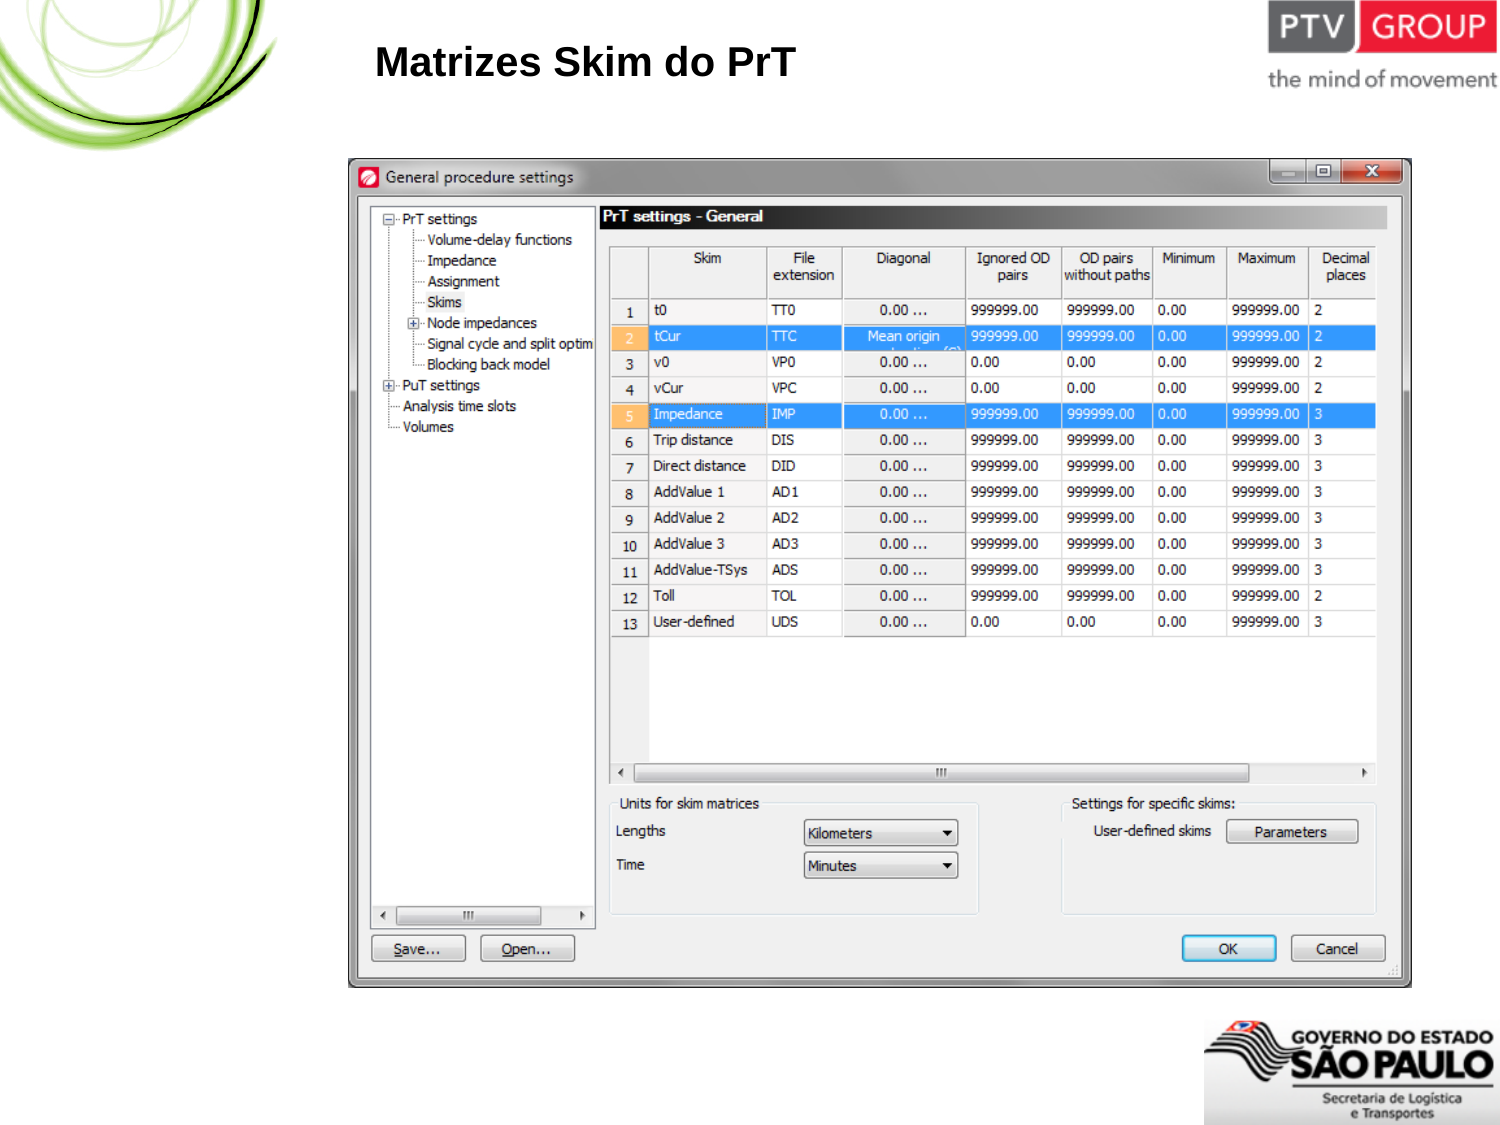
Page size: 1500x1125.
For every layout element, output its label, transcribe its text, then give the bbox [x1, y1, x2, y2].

text_box Matrizes Skim do PrT [360, 30, 1247, 114]
picture [0, 0, 1500, 1125]
